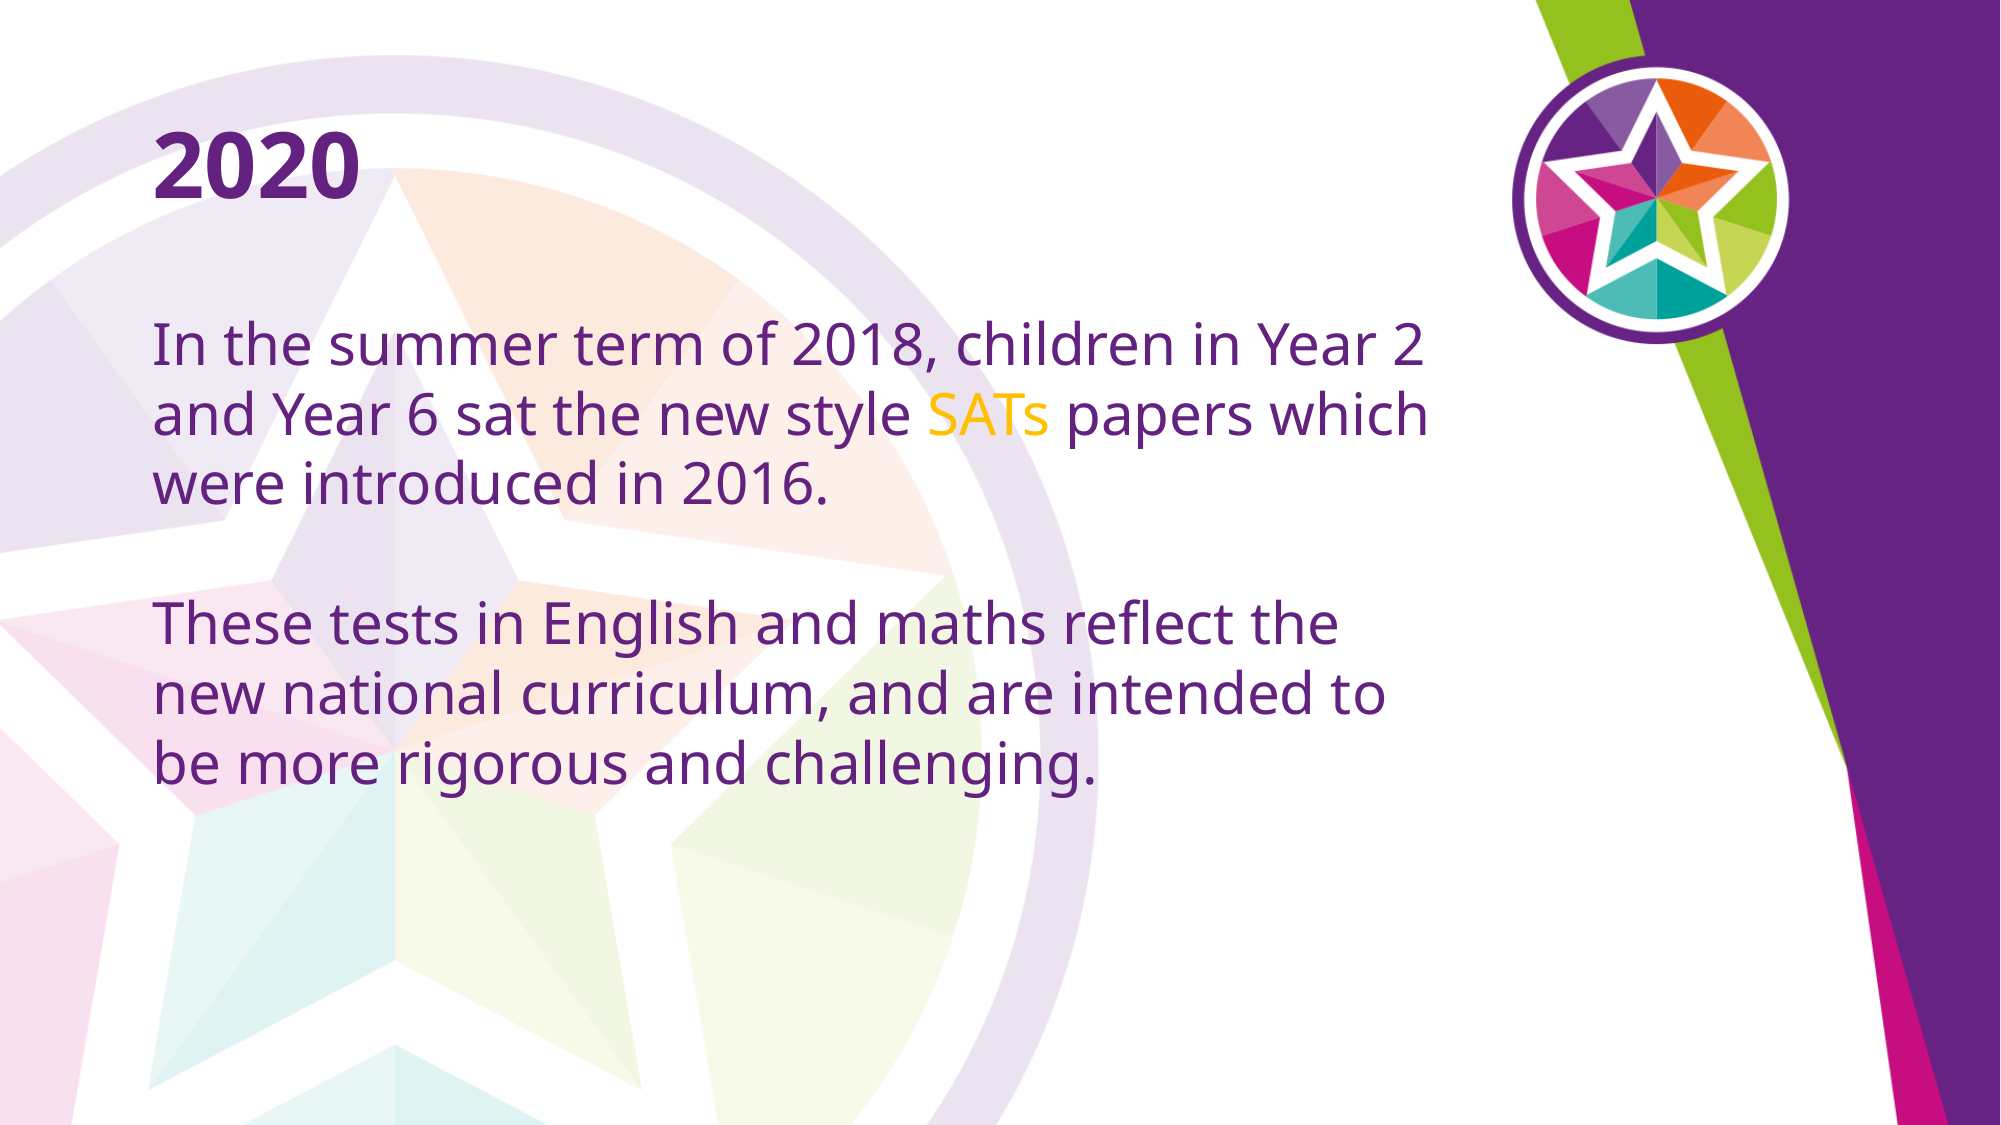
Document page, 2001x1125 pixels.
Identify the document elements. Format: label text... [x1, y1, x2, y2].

picture [0, 0, 2001, 1125]
title 2020 [137, 59, 1487, 278]
list In the summer term of 2018, children in Year 2 and Year 6 sat the new style SATs papers which were introduced in 2016. These tests in English and maths reflect the new national curriculum, and are intended to be more rigorous and challenging. [137, 299, 1470, 1014]
